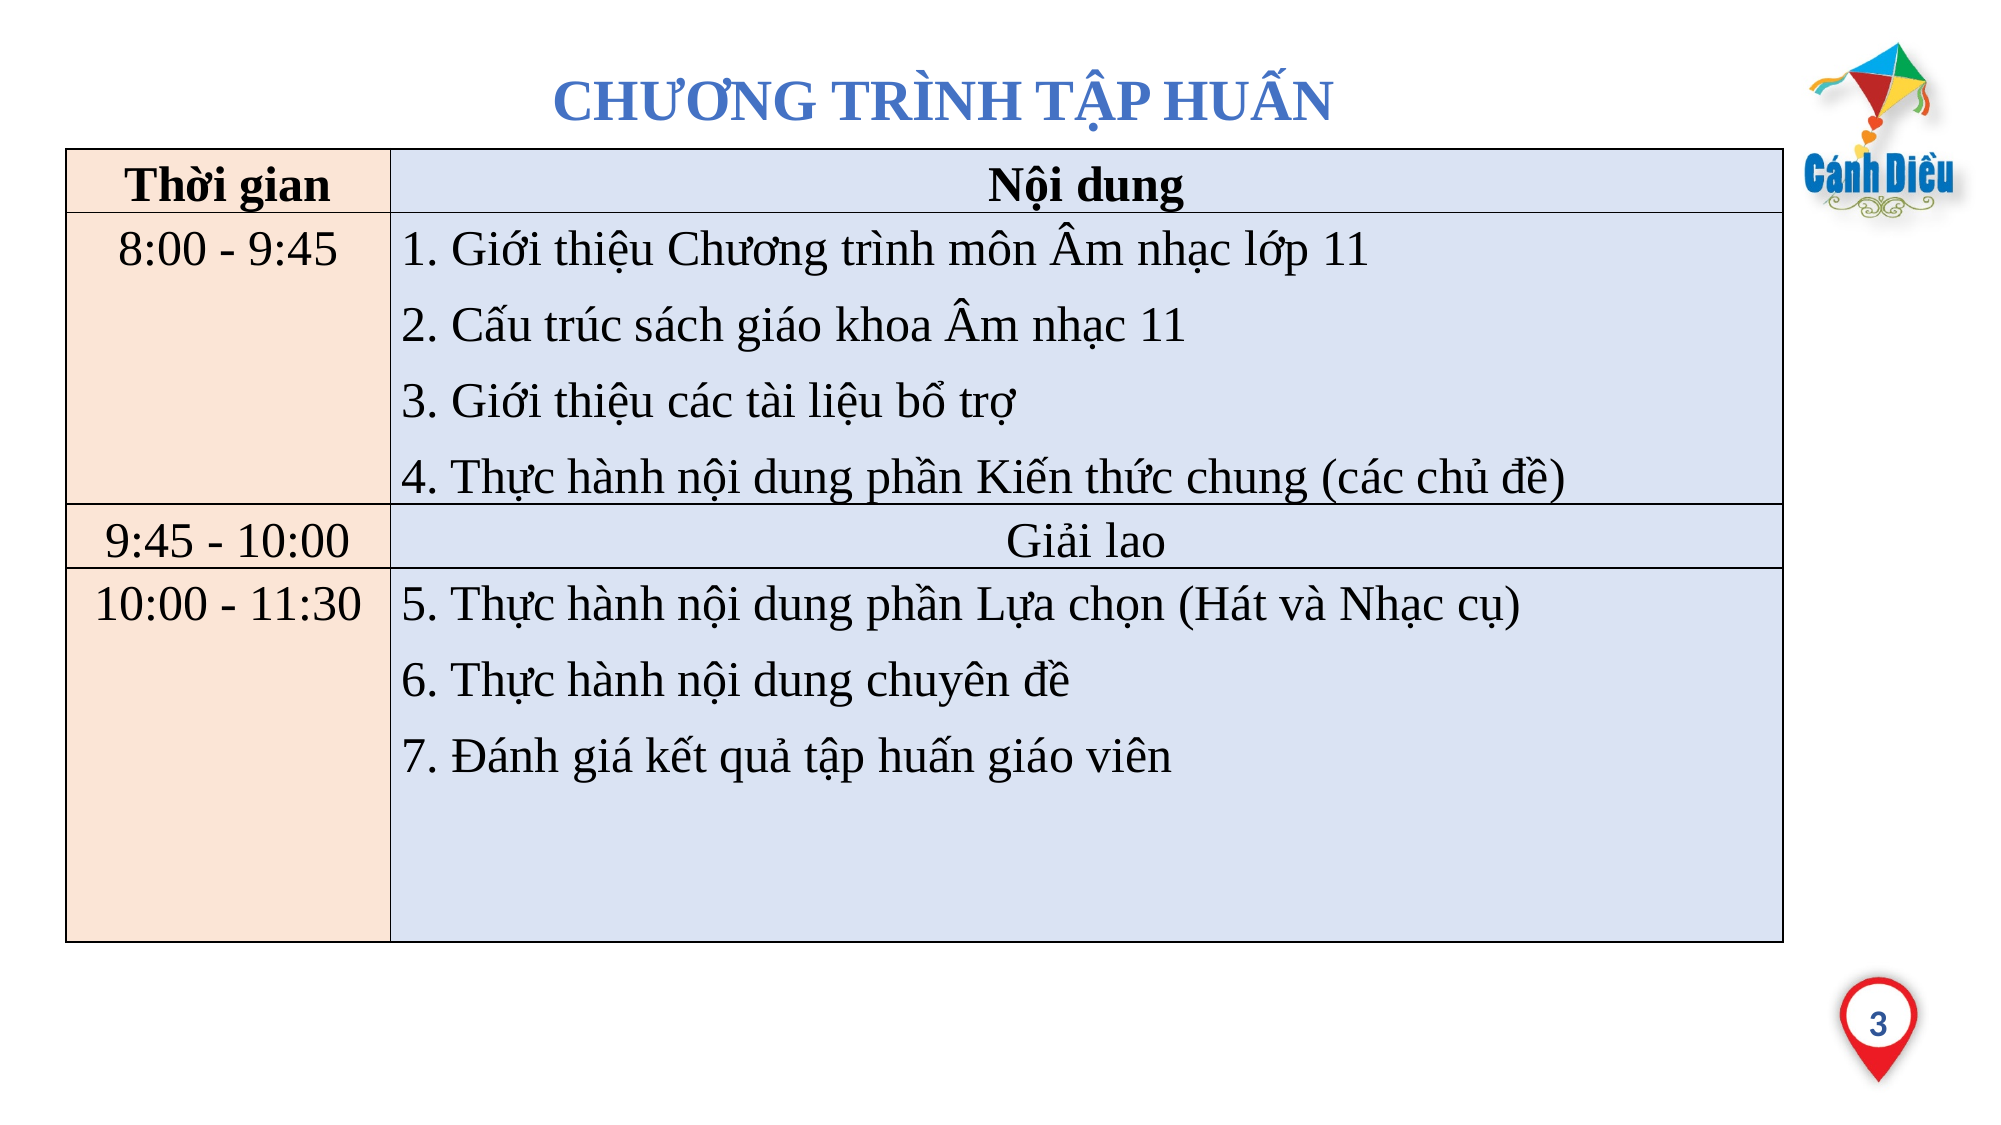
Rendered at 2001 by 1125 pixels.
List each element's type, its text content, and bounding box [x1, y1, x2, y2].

table_header Thời gian [67, 150, 390, 212]
table_cell 10:00 - 11:30 [67, 569, 390, 941]
table_cell 5. Thực hành nội dung phần Lựa chọn (Hát và Nhạc cụ) 6. Thực hành nội dung chuyên đề 7. Đánh giá kết quả tập huấn giáo viên [391, 569, 1782, 941]
table_cell 9:45 - 10:00 [67, 505, 390, 567]
table_cell Giải lao [391, 505, 1782, 567]
table_header Nội dung [391, 150, 1782, 212]
text_box [0, 0, 2000, 75]
picture [0, 0, 2001, 1125]
title CHƯƠNG TRÌNH TẬP HUẤN [94, 75, 1793, 149]
table_cell 8:00 - 9:45 [67, 213, 390, 503]
table_cell 1. Giới thiệu Chương trình môn Âm nhạc lớp 11 2. Cấu trúc sách giáo khoa Âm nhạc 11 3. Giới thiệu các tài liệu bổ trợ 4. Thực hành nội dung phần Kiến thức chung (các chủ đề) [391, 213, 1782, 503]
slide_number 3 [1831, 991, 1925, 1052]
